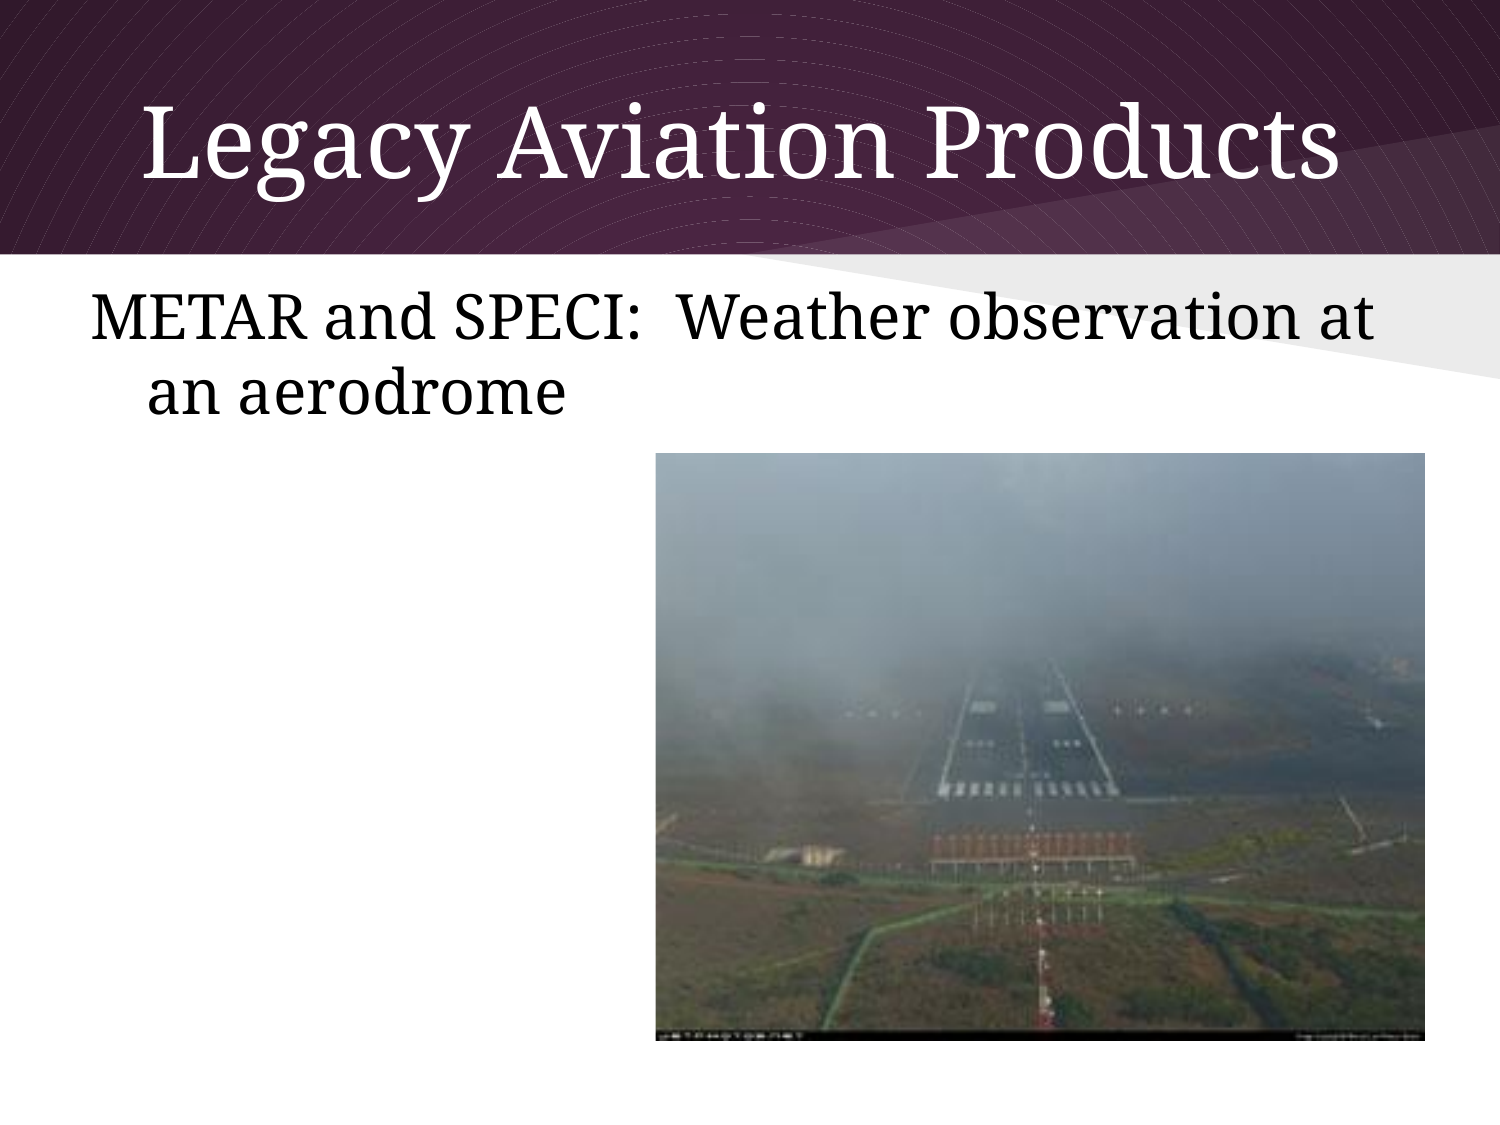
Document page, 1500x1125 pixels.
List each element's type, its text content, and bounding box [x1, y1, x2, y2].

text_box [655, 453, 1425, 1041]
title Legacy Aviation Products [75, 45, 1425, 233]
list METAR and SPECI: Weather observation at an aerodrome [75, 262, 1425, 572]
